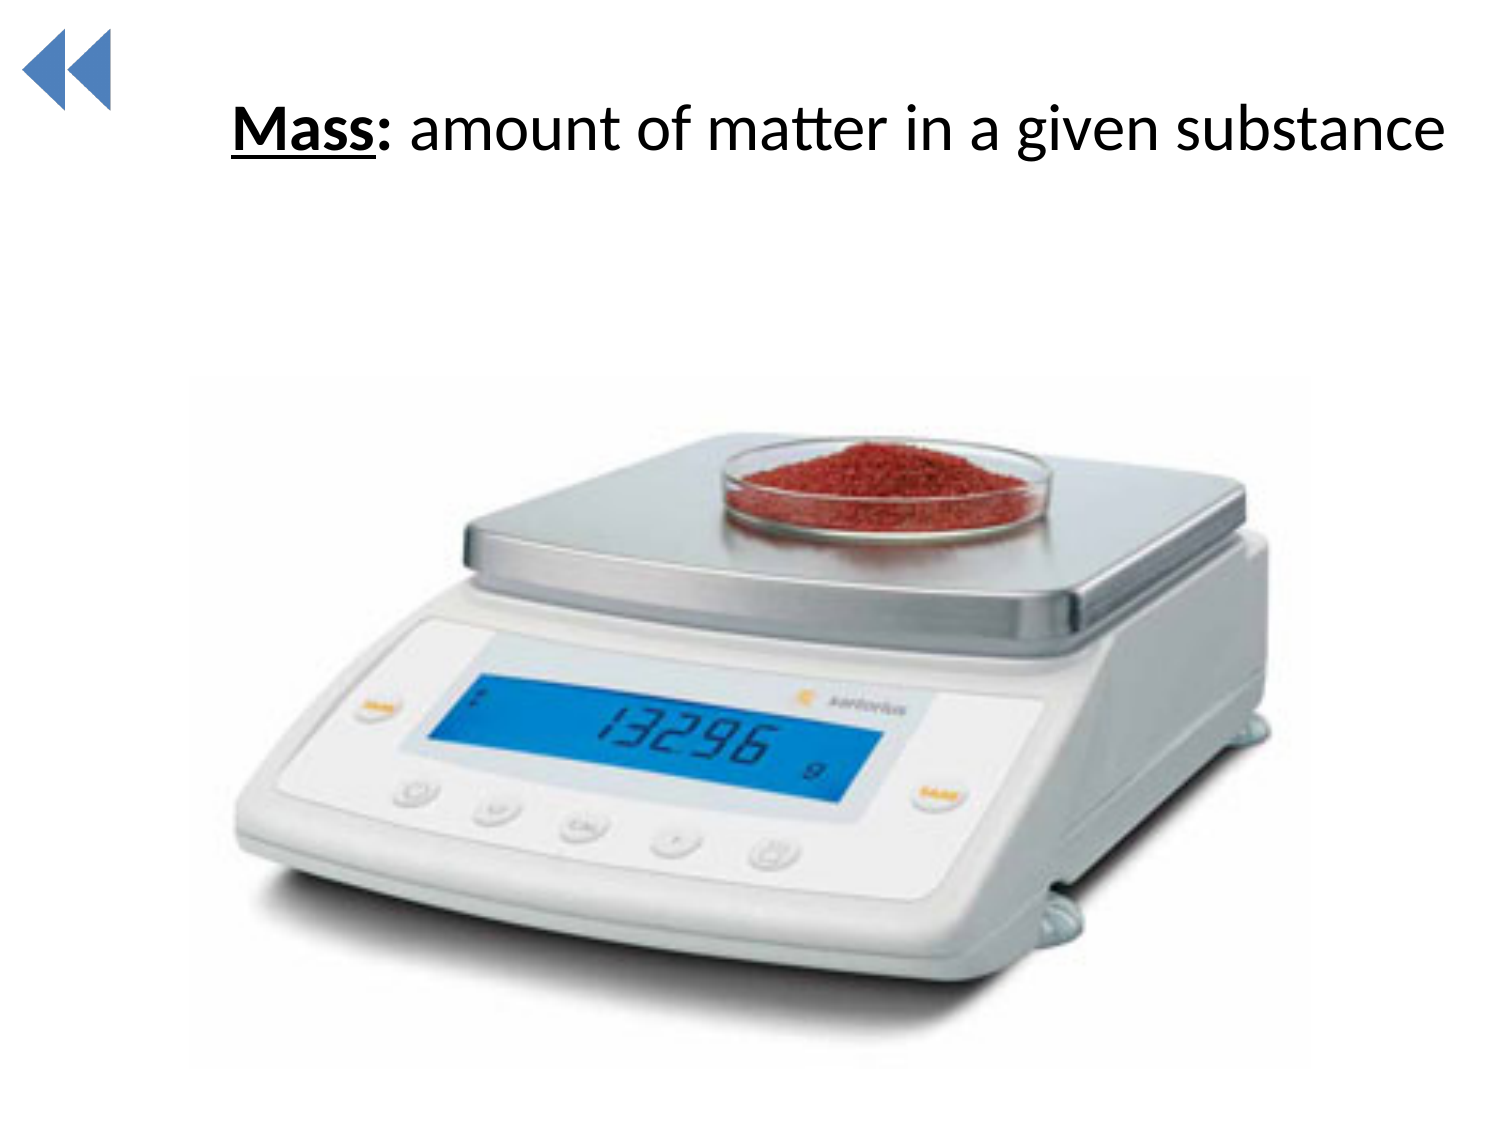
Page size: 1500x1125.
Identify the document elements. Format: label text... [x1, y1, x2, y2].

subtitle Mass: amount of matter in a given substance [215, 76, 1463, 256]
text_box [0, 0, 140, 140]
picture [188, 375, 1312, 1069]
